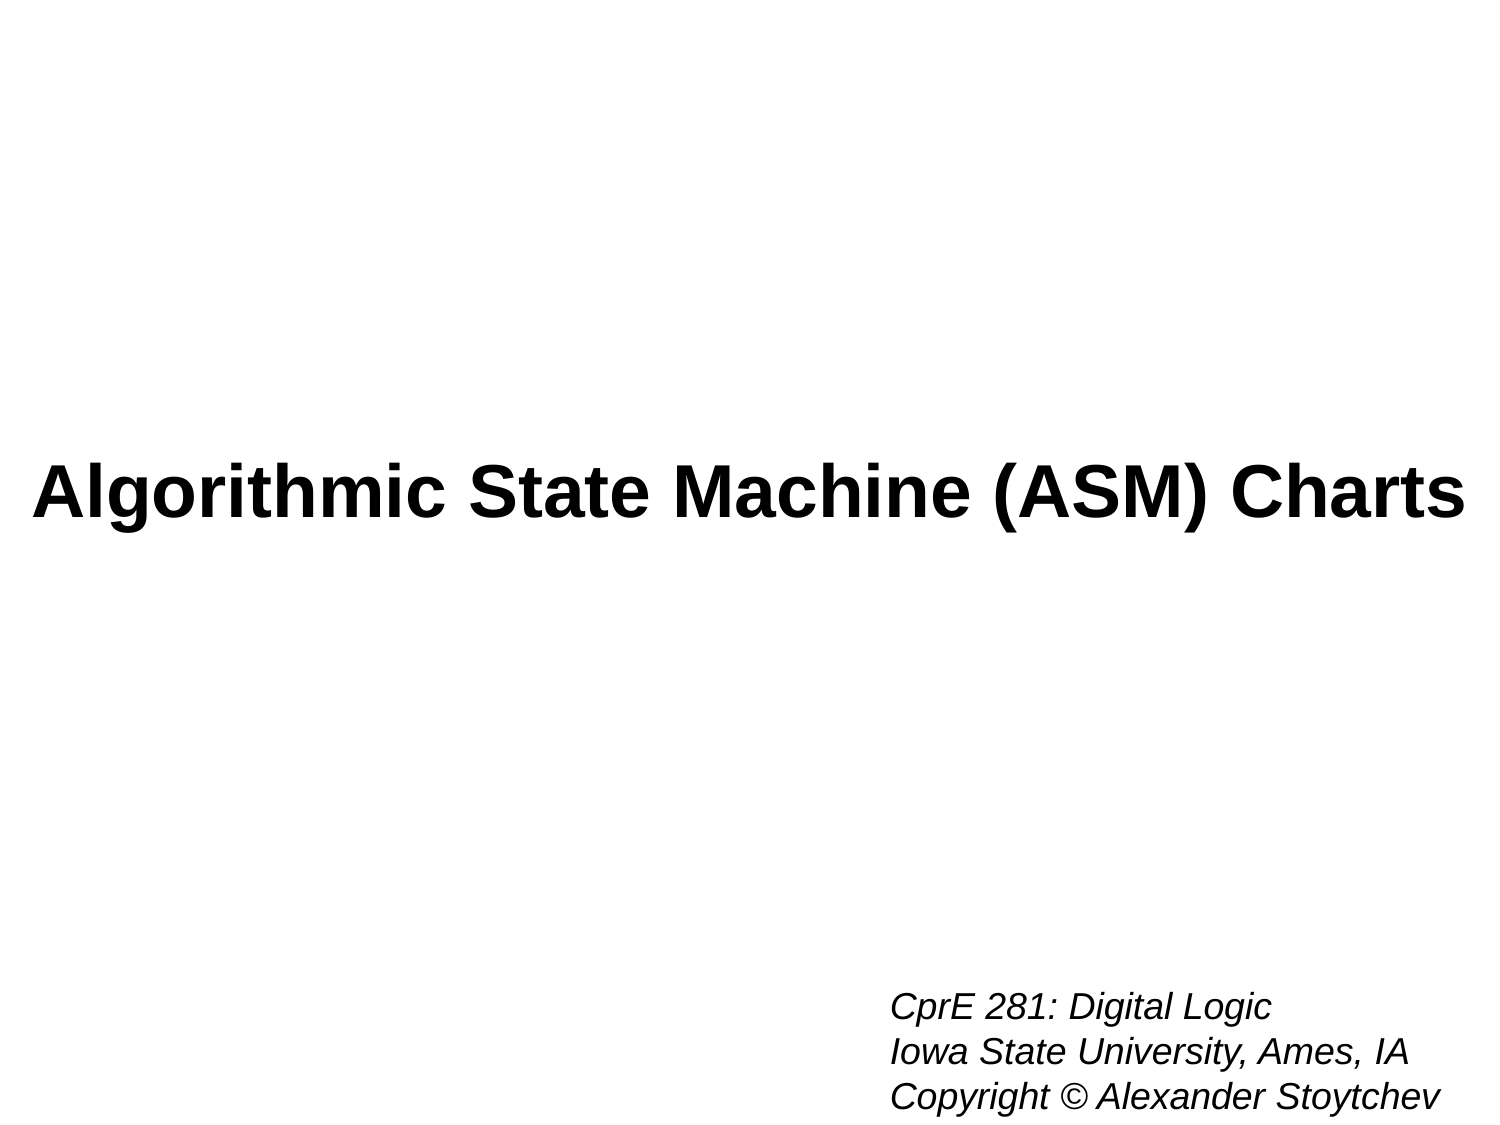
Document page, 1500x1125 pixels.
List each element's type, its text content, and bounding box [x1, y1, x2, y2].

text_box CprE 281: Digital Logic Iowa State University, Ames, IA Copyright © Alexander Stoytchev [875, 974, 1500, 1125]
text_box Algorithmic State Machine (ASM) Charts [0, 362, 1500, 613]
